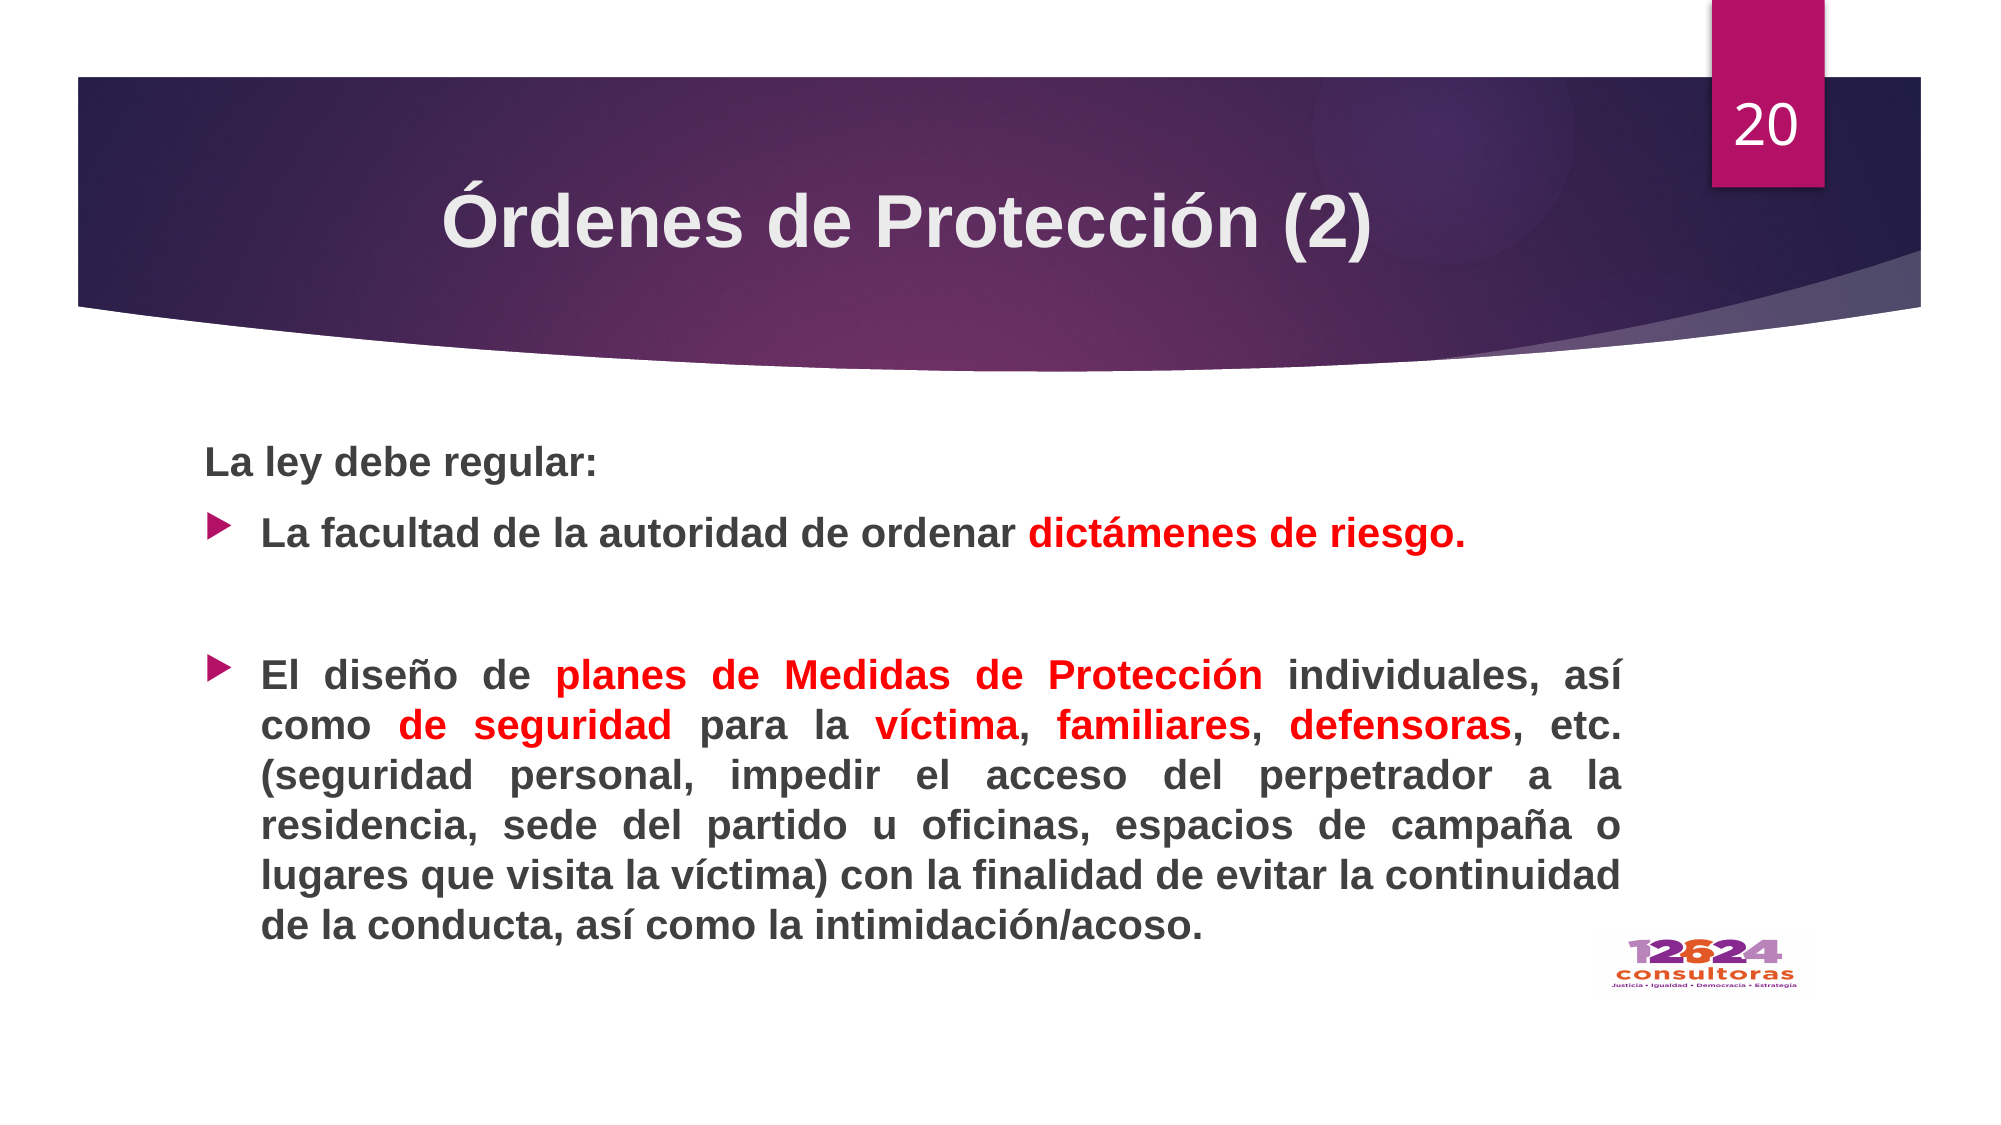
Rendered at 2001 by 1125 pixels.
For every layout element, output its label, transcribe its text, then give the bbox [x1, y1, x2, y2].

title Órdenes de Protección (2) [189, 159, 1627, 276]
list La ley debe regular: La facultad de la autoridad de ordenar dictámenes de riesgo. El diseño de planes de Medidas de Protección individuales, así como de seguridad para la víctima, familiares, defensoras, etc. (seguridad personal, impedir el acceso del perpetrador a la residencia, sede del partido u oficinas, espacios de campaña o lugares que visita la víctima) con la finalidad de evitar la continuidad de la conducta, así como la intimidación/acoso. [189, 427, 1638, 988]
slide_number 20 [1698, 48, 1836, 175]
picture [1591, 929, 1816, 1002]
